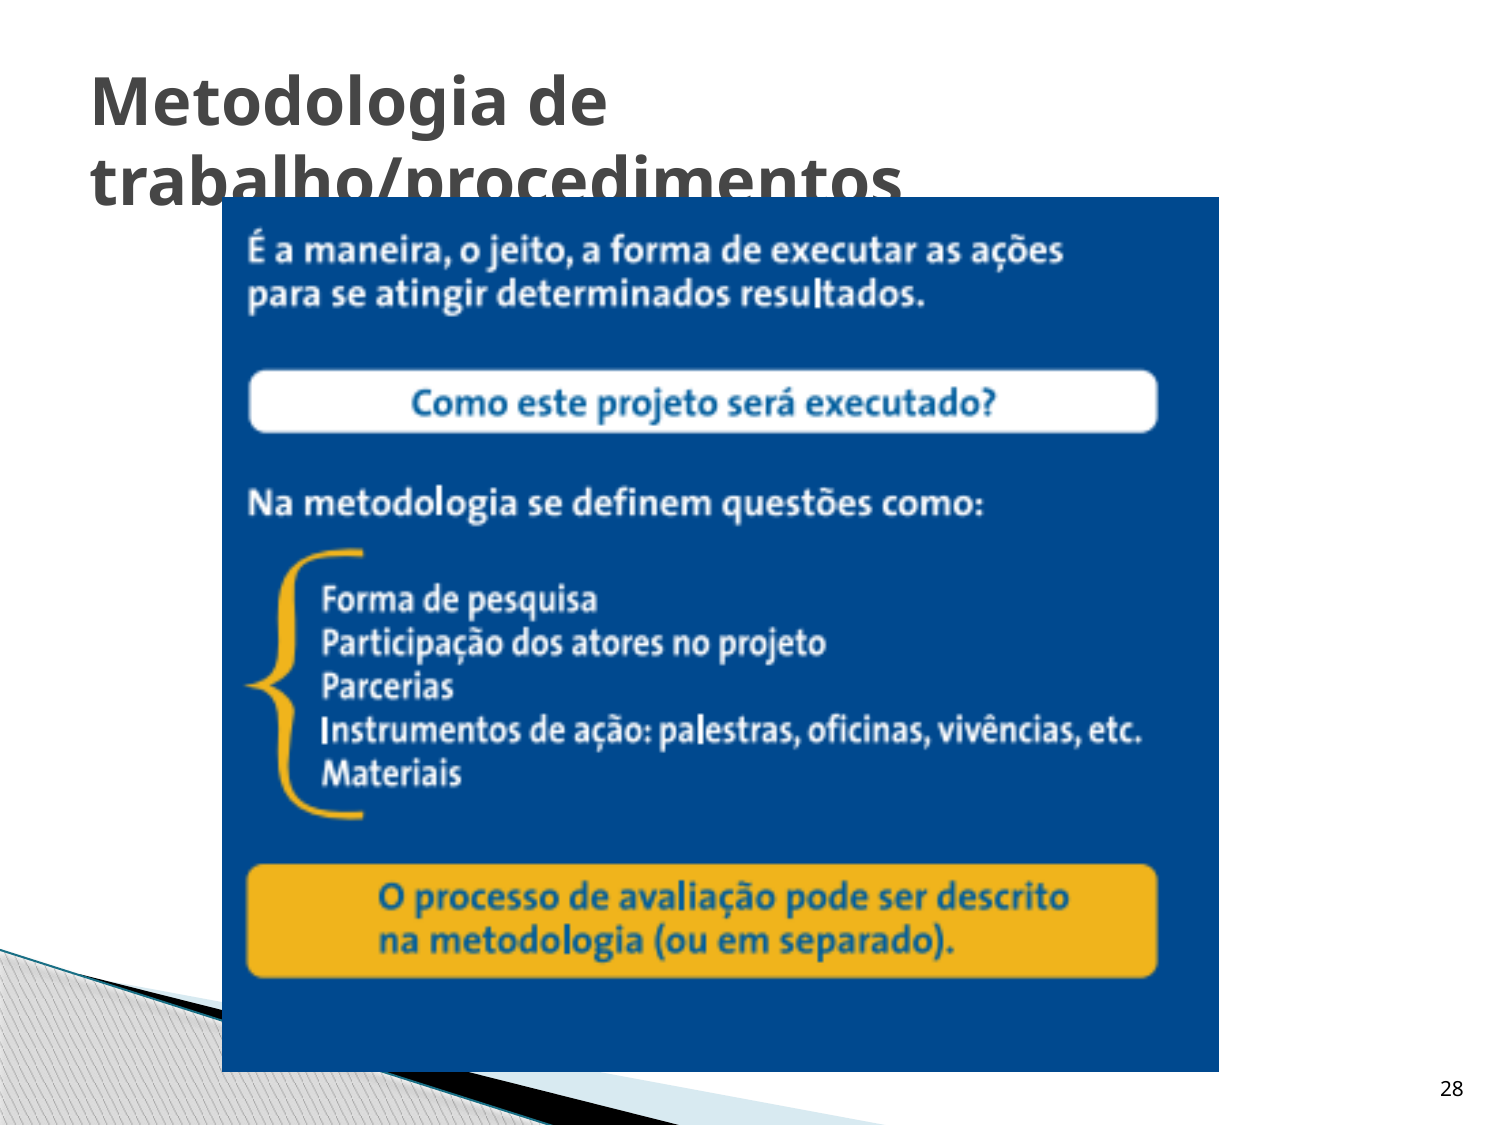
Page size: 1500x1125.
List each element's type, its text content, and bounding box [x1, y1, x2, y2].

slide_number 28 [1418, 1051, 1479, 1112]
title Metodologia de trabalho/procedimentos [75, 45, 1425, 233]
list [222, 197, 1219, 1072]
